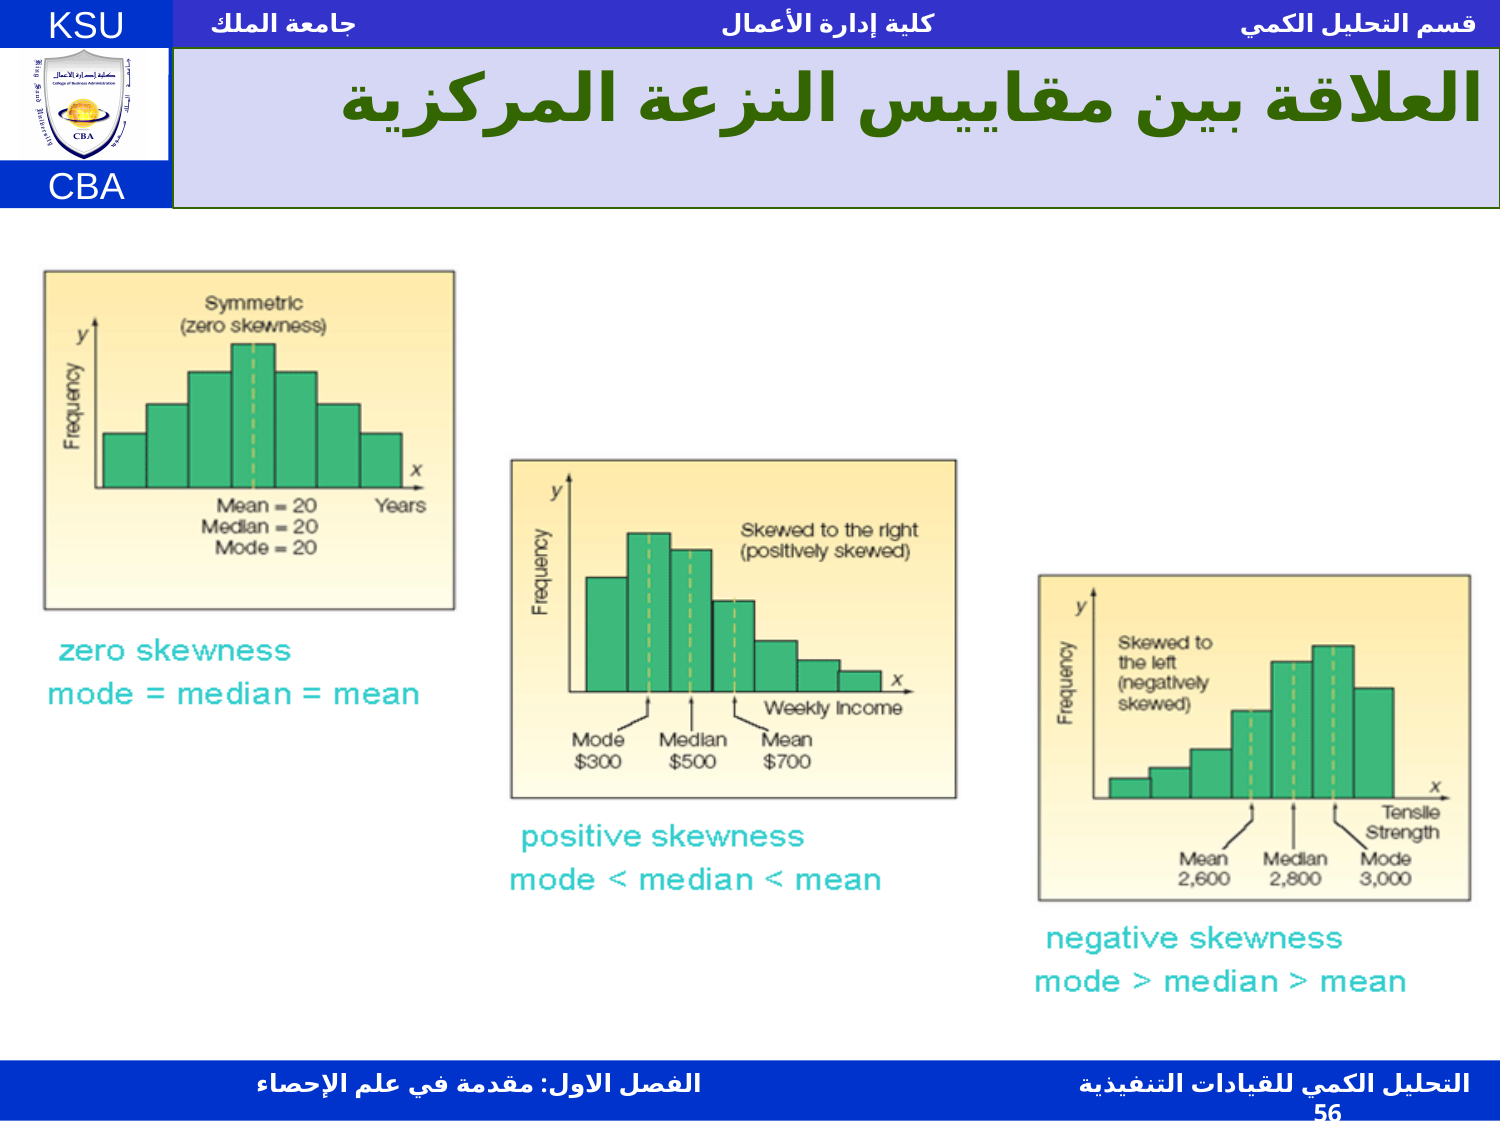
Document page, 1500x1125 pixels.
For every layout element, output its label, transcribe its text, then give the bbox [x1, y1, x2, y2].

picture [33, 264, 1480, 1010]
text_box قسم التحليل الكمي كلية إدارة الأعمال جامعة الملك سعود [173, 0, 1500, 47]
picture [0, 39, 166, 181]
text_box KSU [0, 0, 173, 48]
text_box العلاقة بين مقاييس النزعة المركزية [172, 47, 1500, 209]
text_box CBA [0, 160, 172, 209]
footer التحليل الكمي للقيادات التنفيذية الفصل الاول: مقدمة في علم الإحصاء 56 [0, 1060, 1500, 1122]
